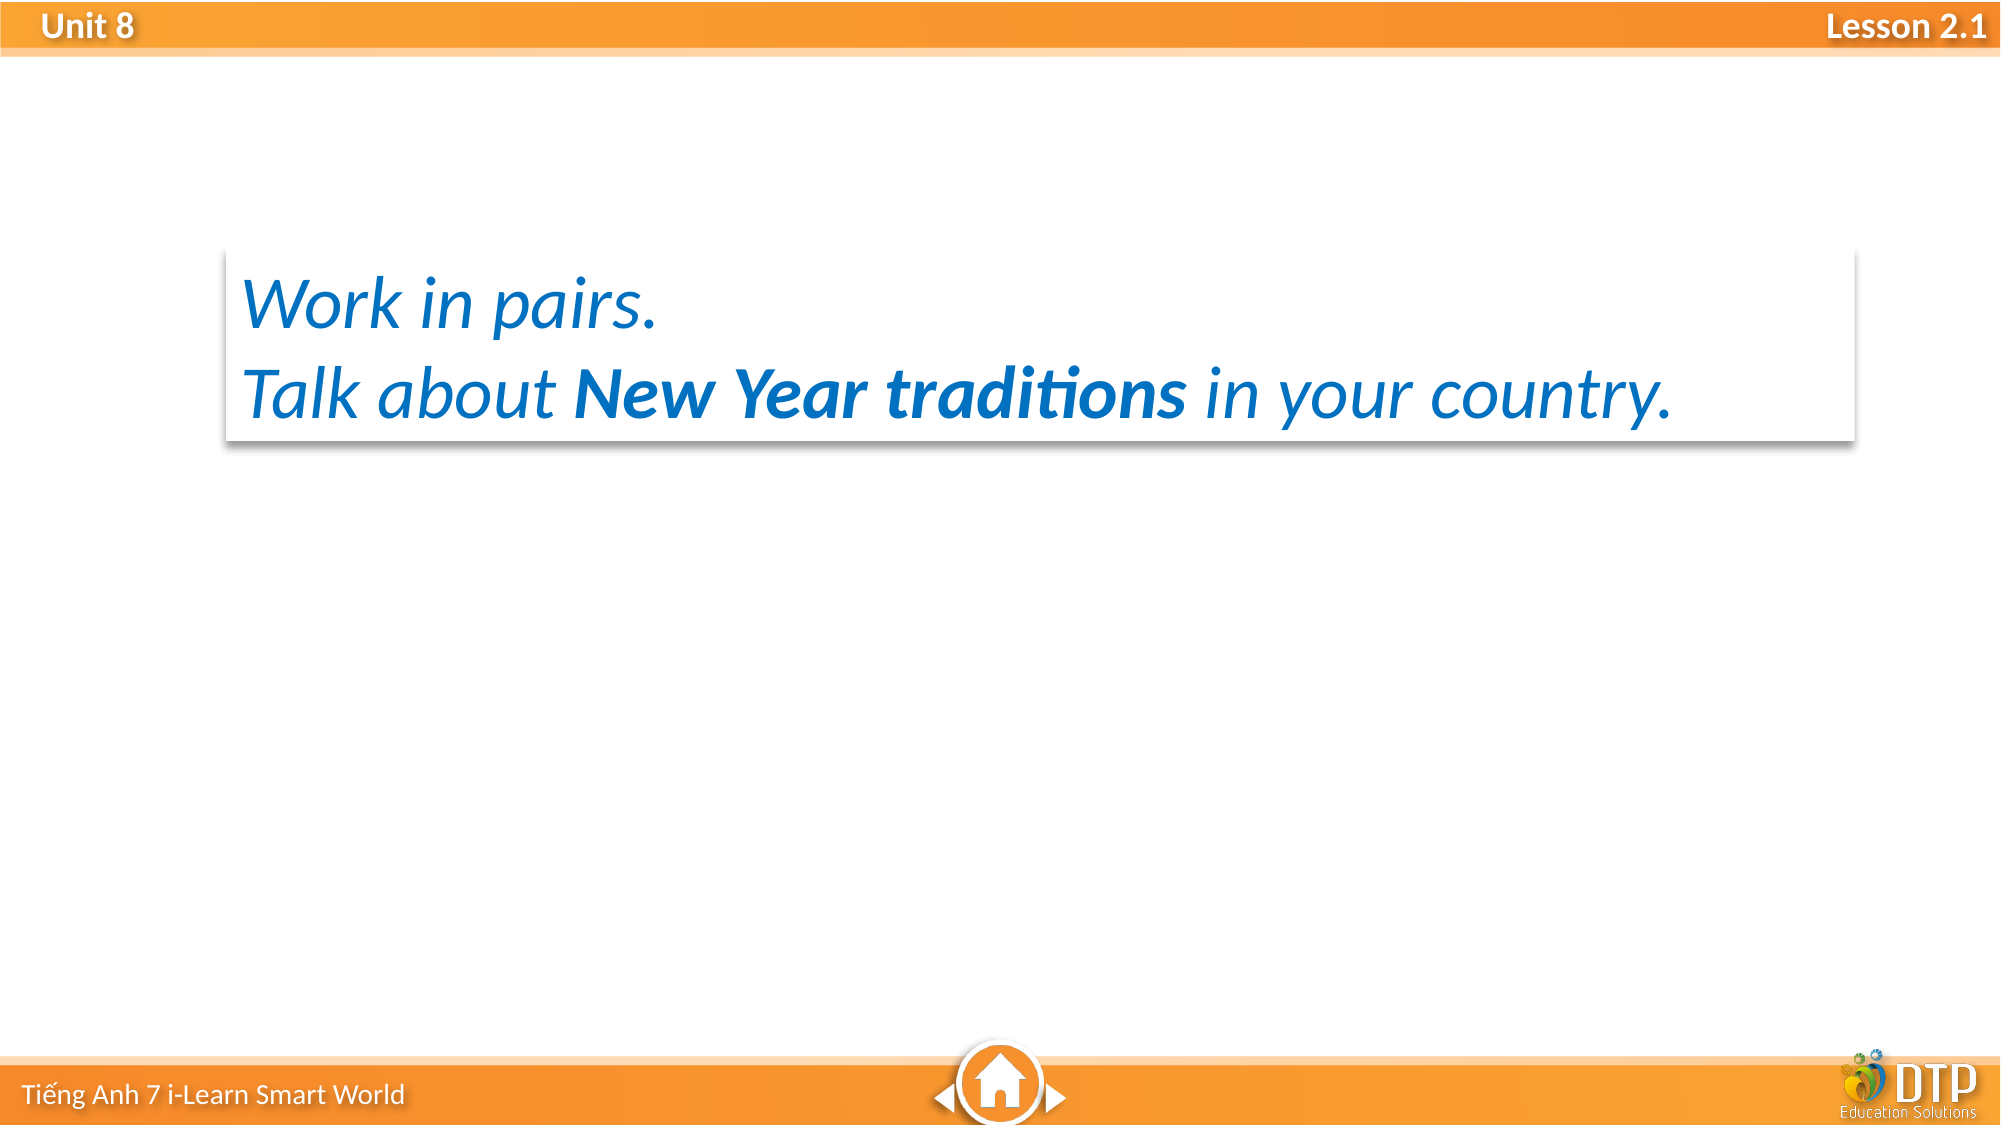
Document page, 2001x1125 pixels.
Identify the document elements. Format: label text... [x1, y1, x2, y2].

text_box Work in pairs. Talk about New Year traditions in your country. [226, 246, 1855, 441]
picture [0, 2, 2001, 1125]
